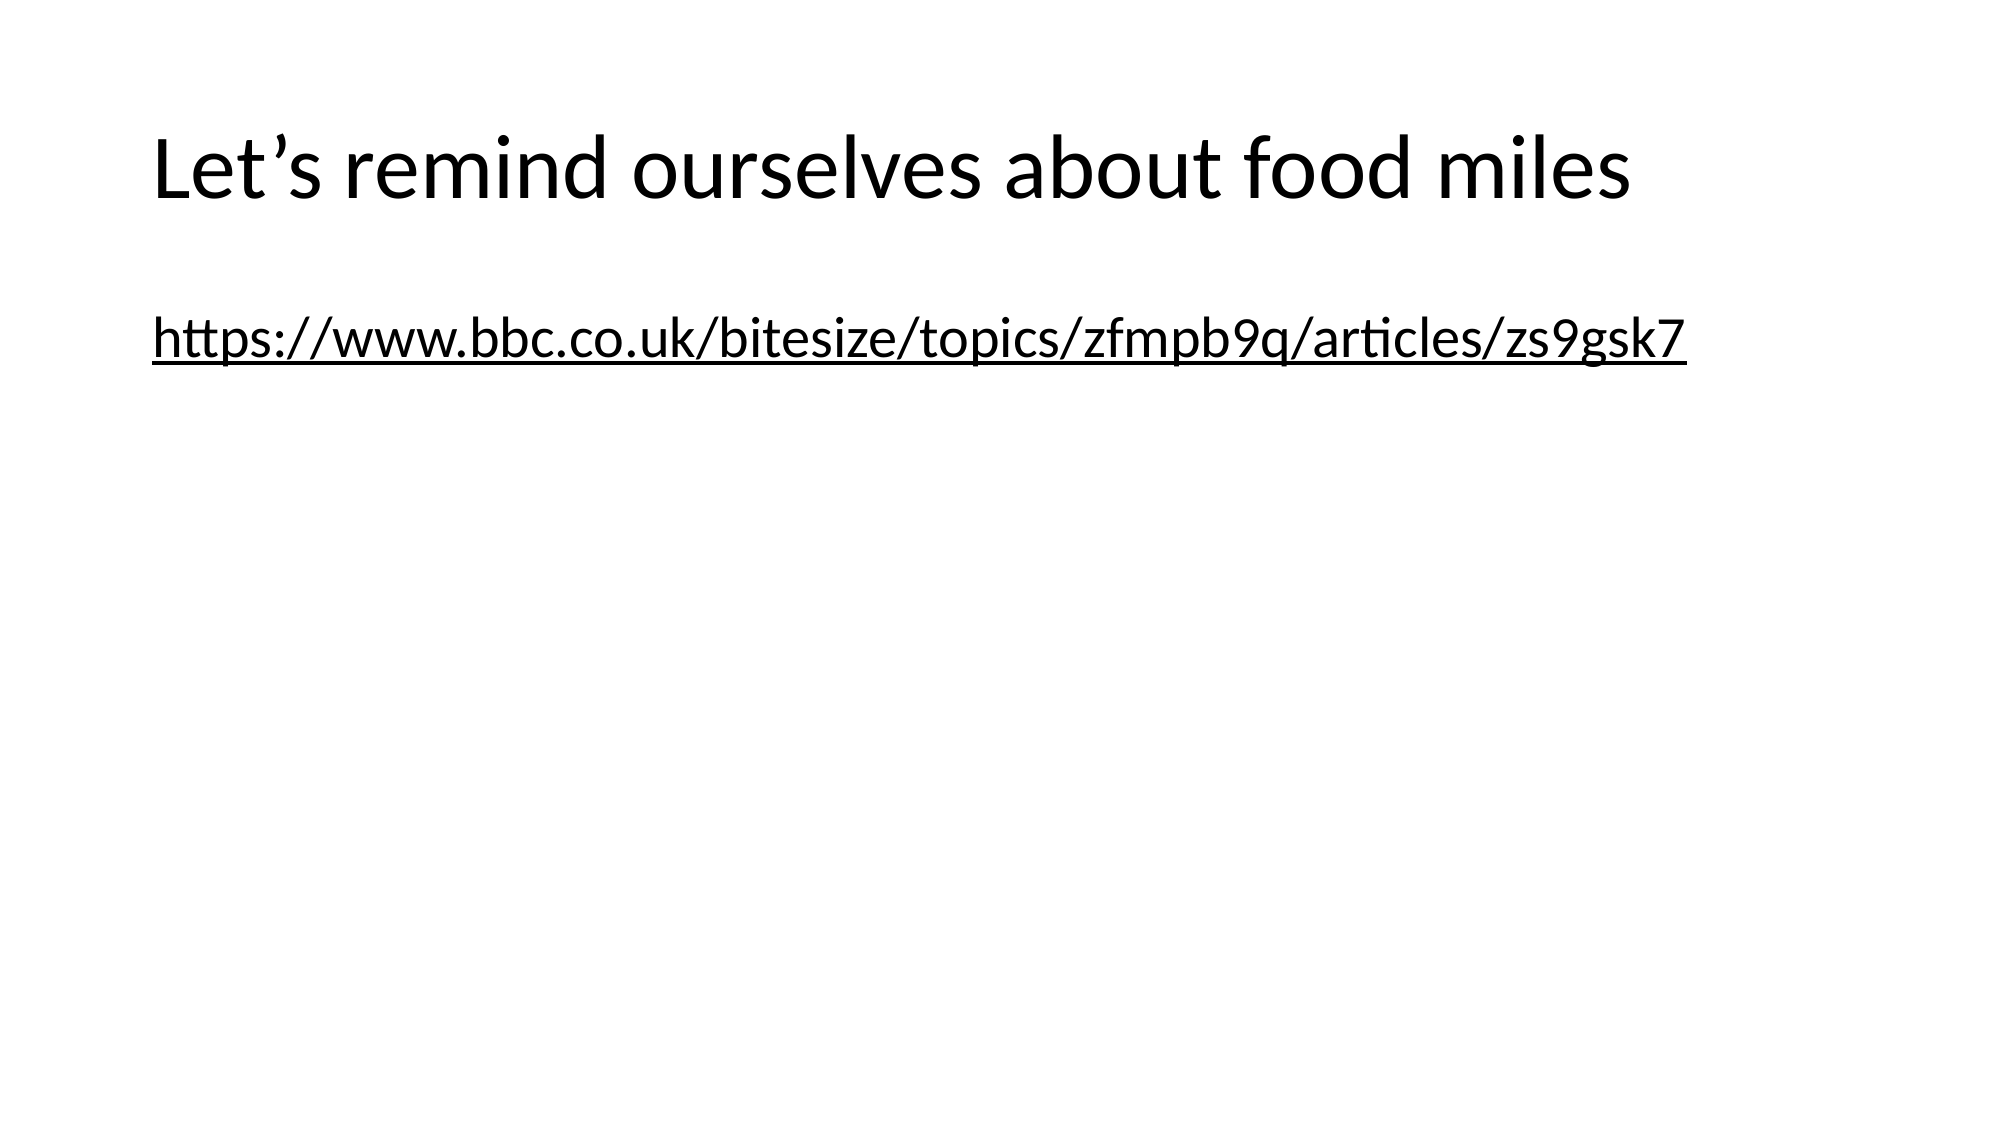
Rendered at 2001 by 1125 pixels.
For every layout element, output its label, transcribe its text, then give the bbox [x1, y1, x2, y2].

list https://www.bbc.co.uk/bitesize/topics/zfmpb9q/articles/zs9gsk7 [137, 299, 1863, 1014]
title Let’s remind ourselves about food miles [137, 59, 1863, 278]
